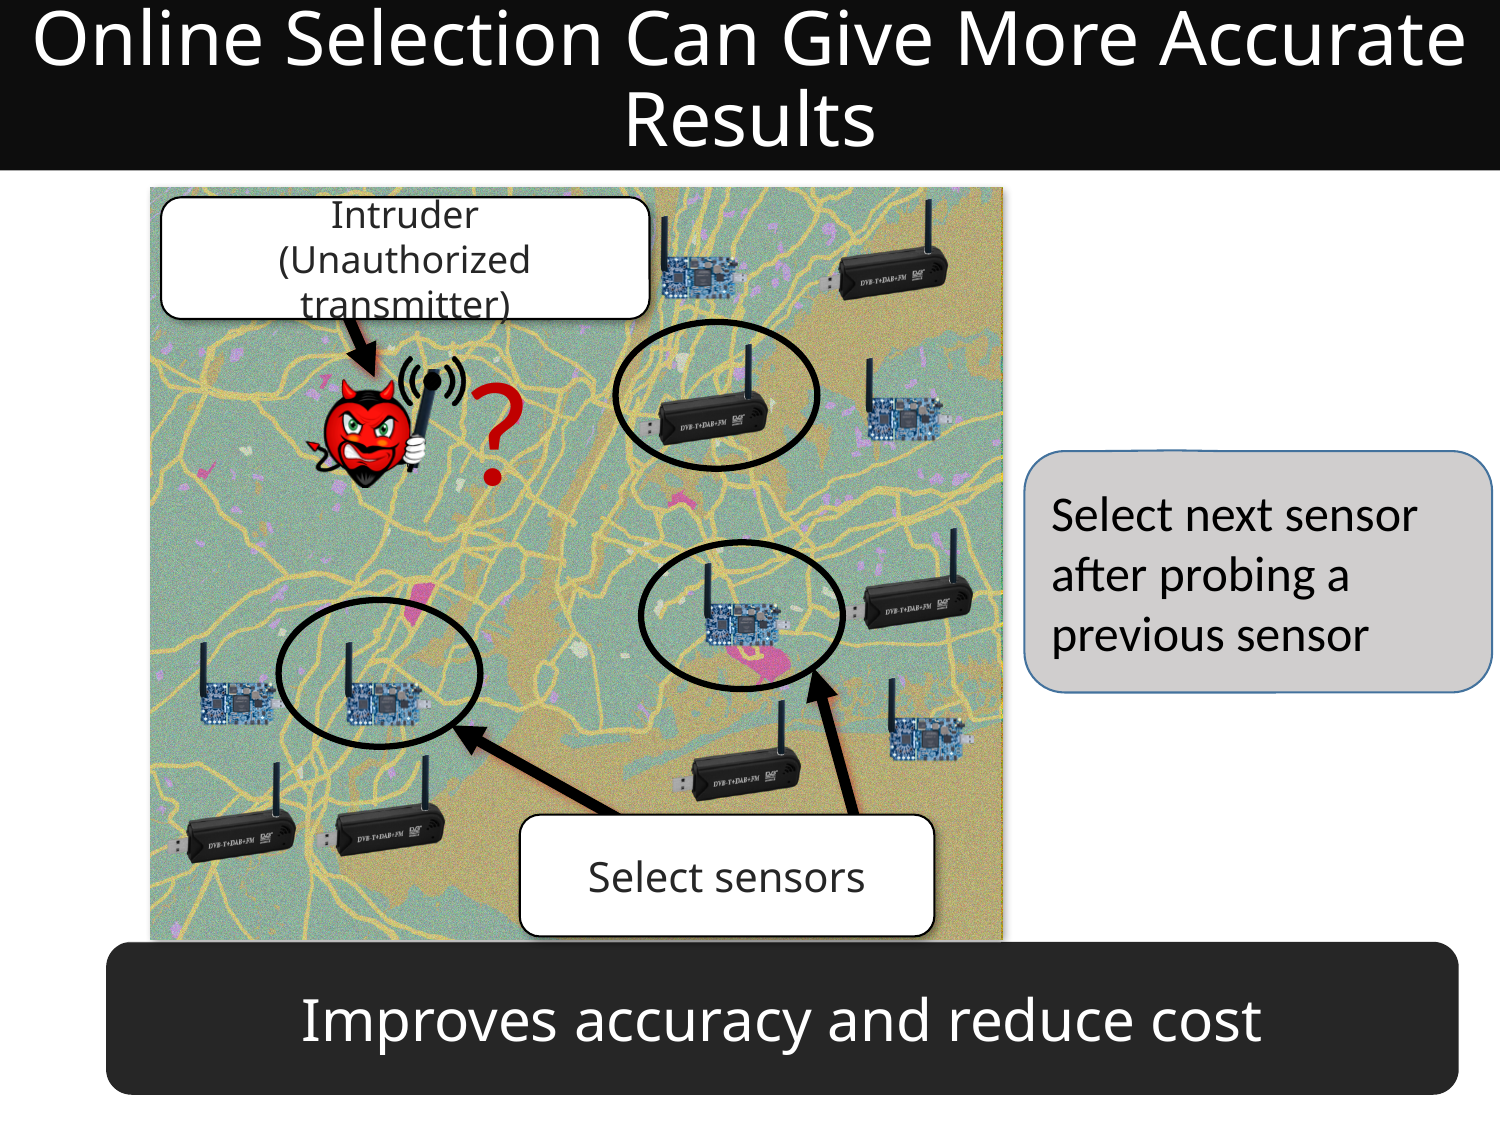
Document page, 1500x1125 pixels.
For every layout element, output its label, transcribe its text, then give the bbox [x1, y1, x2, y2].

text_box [340, 642, 433, 729]
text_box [699, 563, 792, 650]
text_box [813, 198, 953, 303]
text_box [161, 762, 301, 866]
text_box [666, 699, 806, 804]
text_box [883, 677, 976, 764]
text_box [330, 276, 375, 378]
text_box Improves accuracy and reduce cost [105, 940, 1460, 1096]
picture [300, 356, 466, 488]
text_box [310, 755, 450, 860]
slide_number 40 [1059, 1042, 1397, 1103]
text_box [633, 344, 773, 448]
text_box Select next sensor after probing a previous sensor [1023, 449, 1494, 694]
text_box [194, 642, 287, 728]
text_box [861, 358, 954, 444]
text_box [450, 725, 703, 866]
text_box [81, 178, 1003, 943]
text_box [838, 528, 978, 632]
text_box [813, 667, 863, 846]
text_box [656, 216, 749, 302]
title Online Selection Can Give More Accurate Results [0, 0, 1500, 171]
